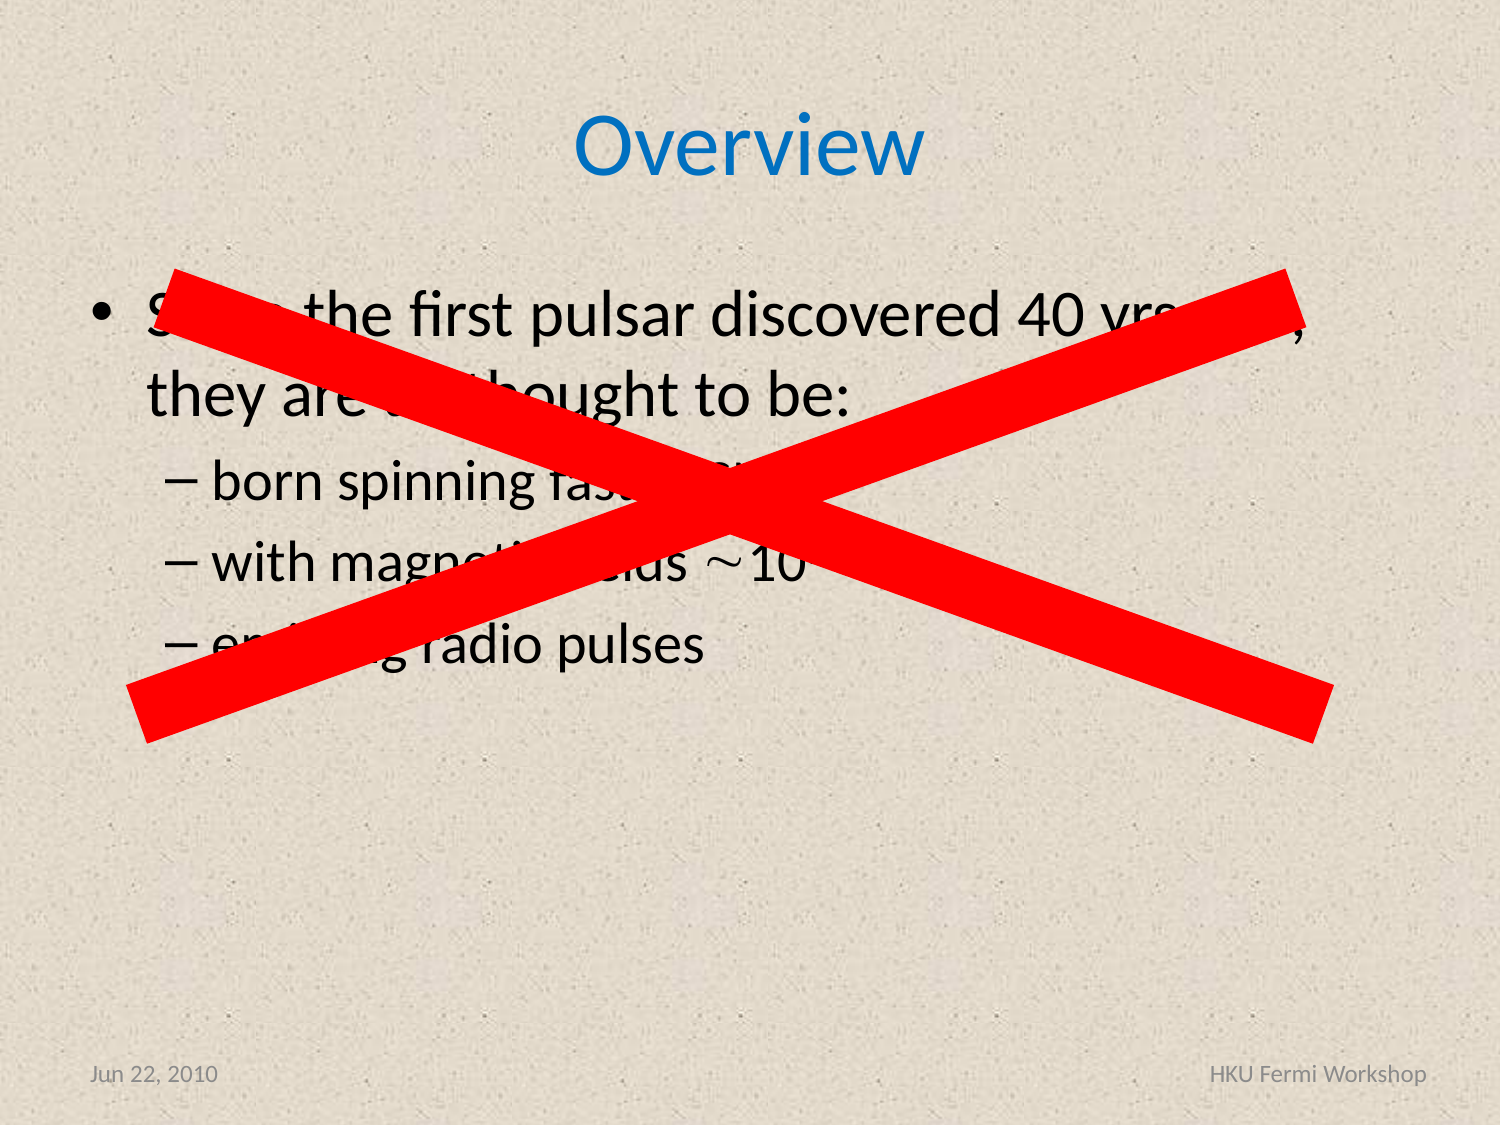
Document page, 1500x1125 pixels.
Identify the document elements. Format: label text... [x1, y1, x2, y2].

list Since the first pulsar discovered 40 yrs ago, they are all thought to be: born spinning fast in SNRs with magnetic fields 1012 G emitting radio pulses [75, 262, 1425, 1005]
picture [0, 0, 1500, 1125]
footer HKU Fermi Workshop [1175, 1042, 1463, 1103]
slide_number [75, 1042, 425, 1103]
title Overview [75, 45, 1425, 233]
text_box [100, 474, 1361, 538]
